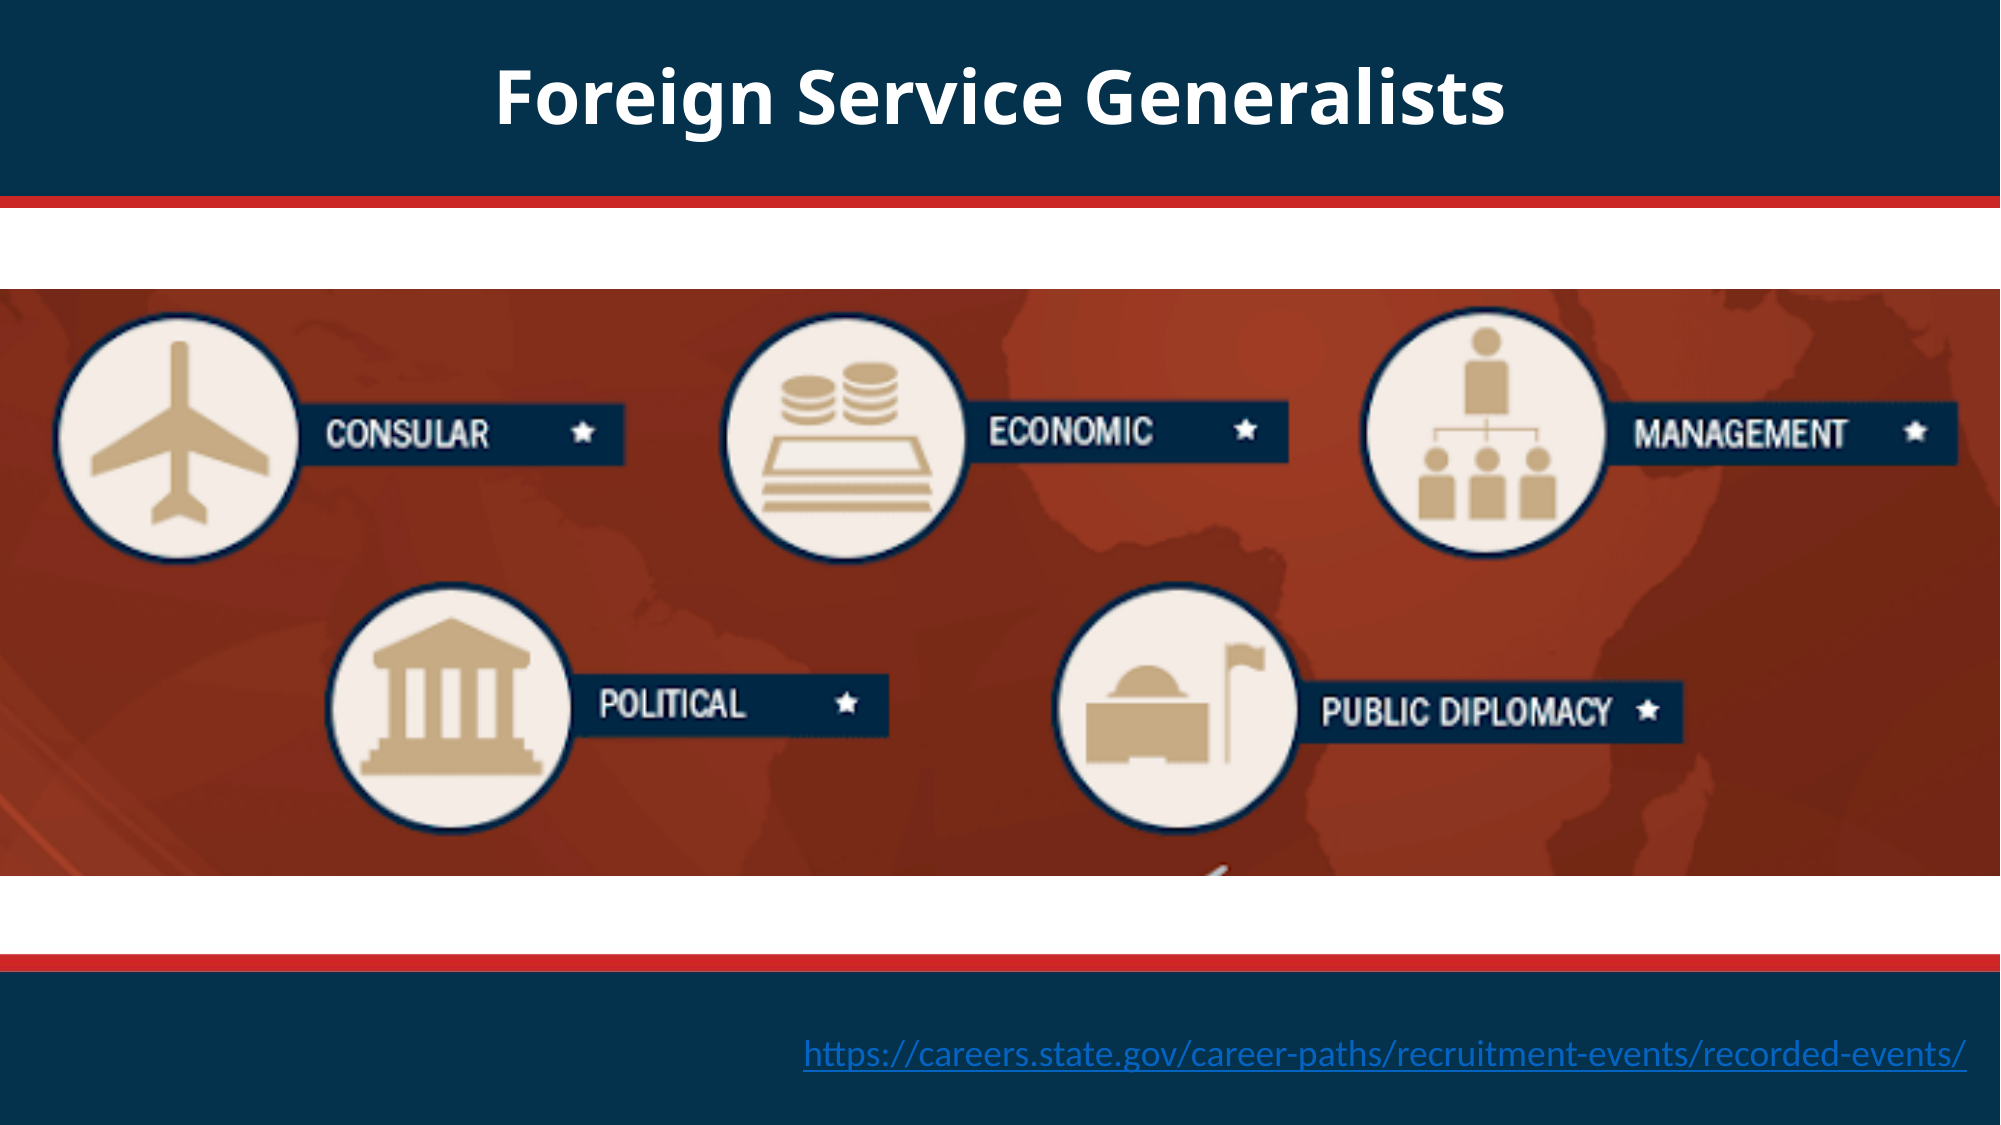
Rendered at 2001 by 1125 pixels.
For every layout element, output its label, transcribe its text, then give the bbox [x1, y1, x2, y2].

picture [0, 916, 2000, 1125]
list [0, 289, 2000, 876]
text_box Foreign Service Generalists [114, 42, 1886, 148]
text_box [0, 0, 2000, 196]
